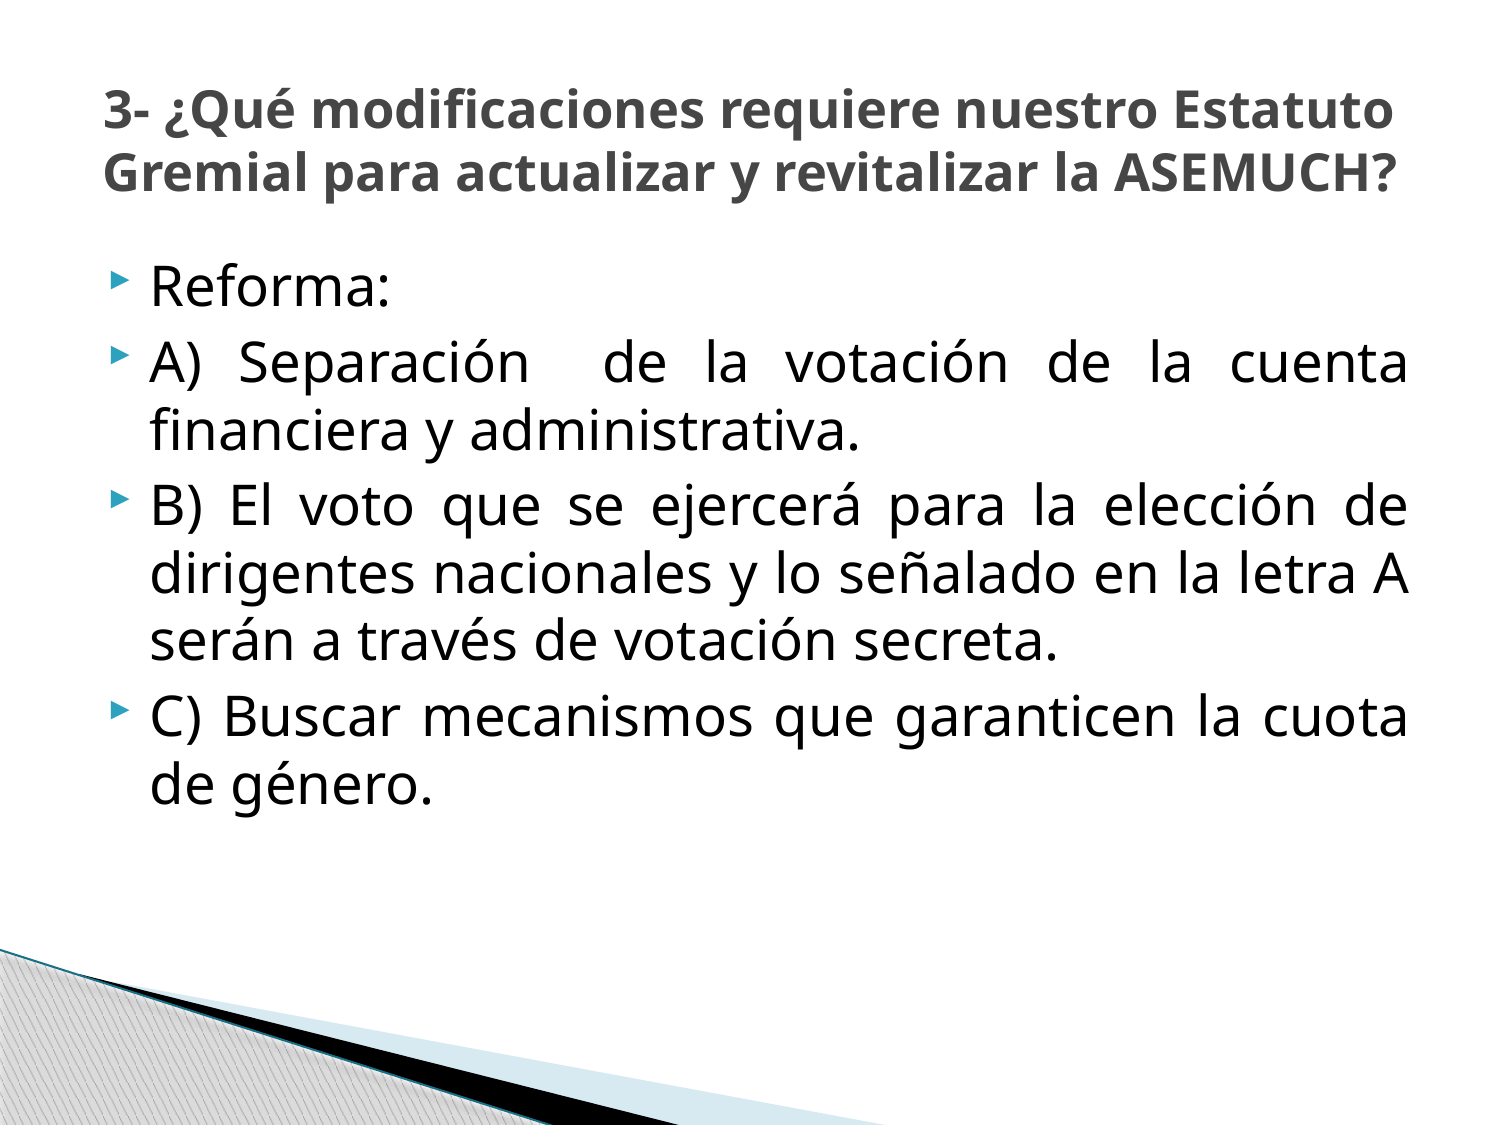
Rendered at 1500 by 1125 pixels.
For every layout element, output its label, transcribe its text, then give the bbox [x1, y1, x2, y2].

title 3- ¿Qué modificaciones requiere nuestro Estatuto Gremial para actualizar y revitalizar la ASEMUCH? [75, 45, 1425, 233]
list Reforma: A) Separación de la votación de la cuenta financiera y administrativa. B) El voto que se ejercerá para la elección de dirigentes nacionales y lo señalado en la letra A serán a través de votación secreta. C) Buscar mecanismos que garanticen la cuota de género. [75, 243, 1425, 986]
